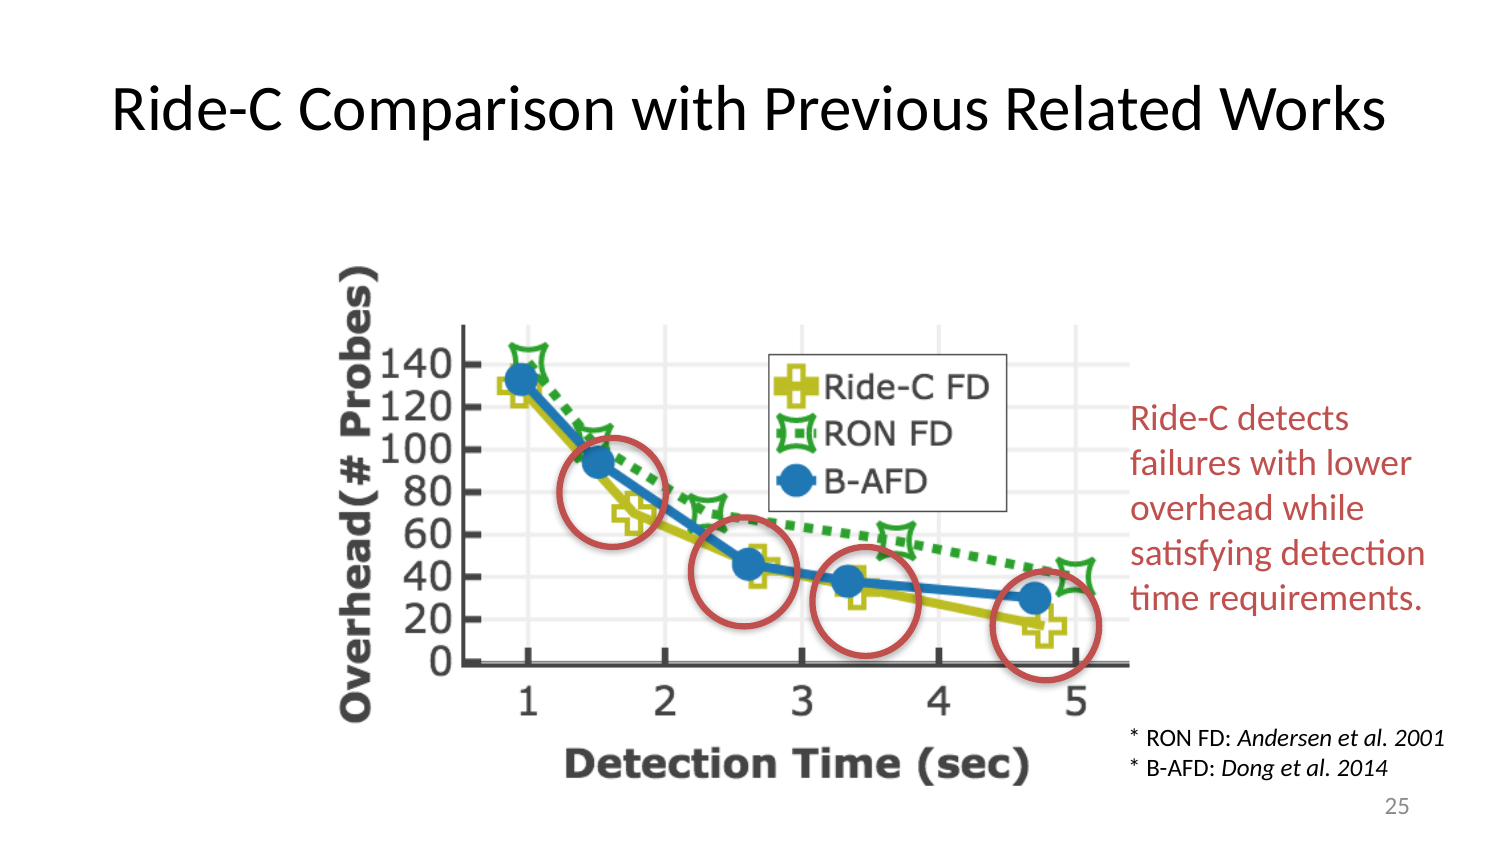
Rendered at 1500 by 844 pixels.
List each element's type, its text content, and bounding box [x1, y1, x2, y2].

slide_number 25 [1074, 789, 1425, 827]
text_box Ride-C detects failures with lower overhead while satisfying detection time requirements. [1241, 385, 1466, 626]
picture [306, 192, 1236, 790]
text_box * RON FD: Andersen et al. 2001 * B-AFD: Dong et al. 2014 [1241, 713, 1467, 789]
title Ride-C Comparison with Previous Related Works [75, 33, 1425, 175]
